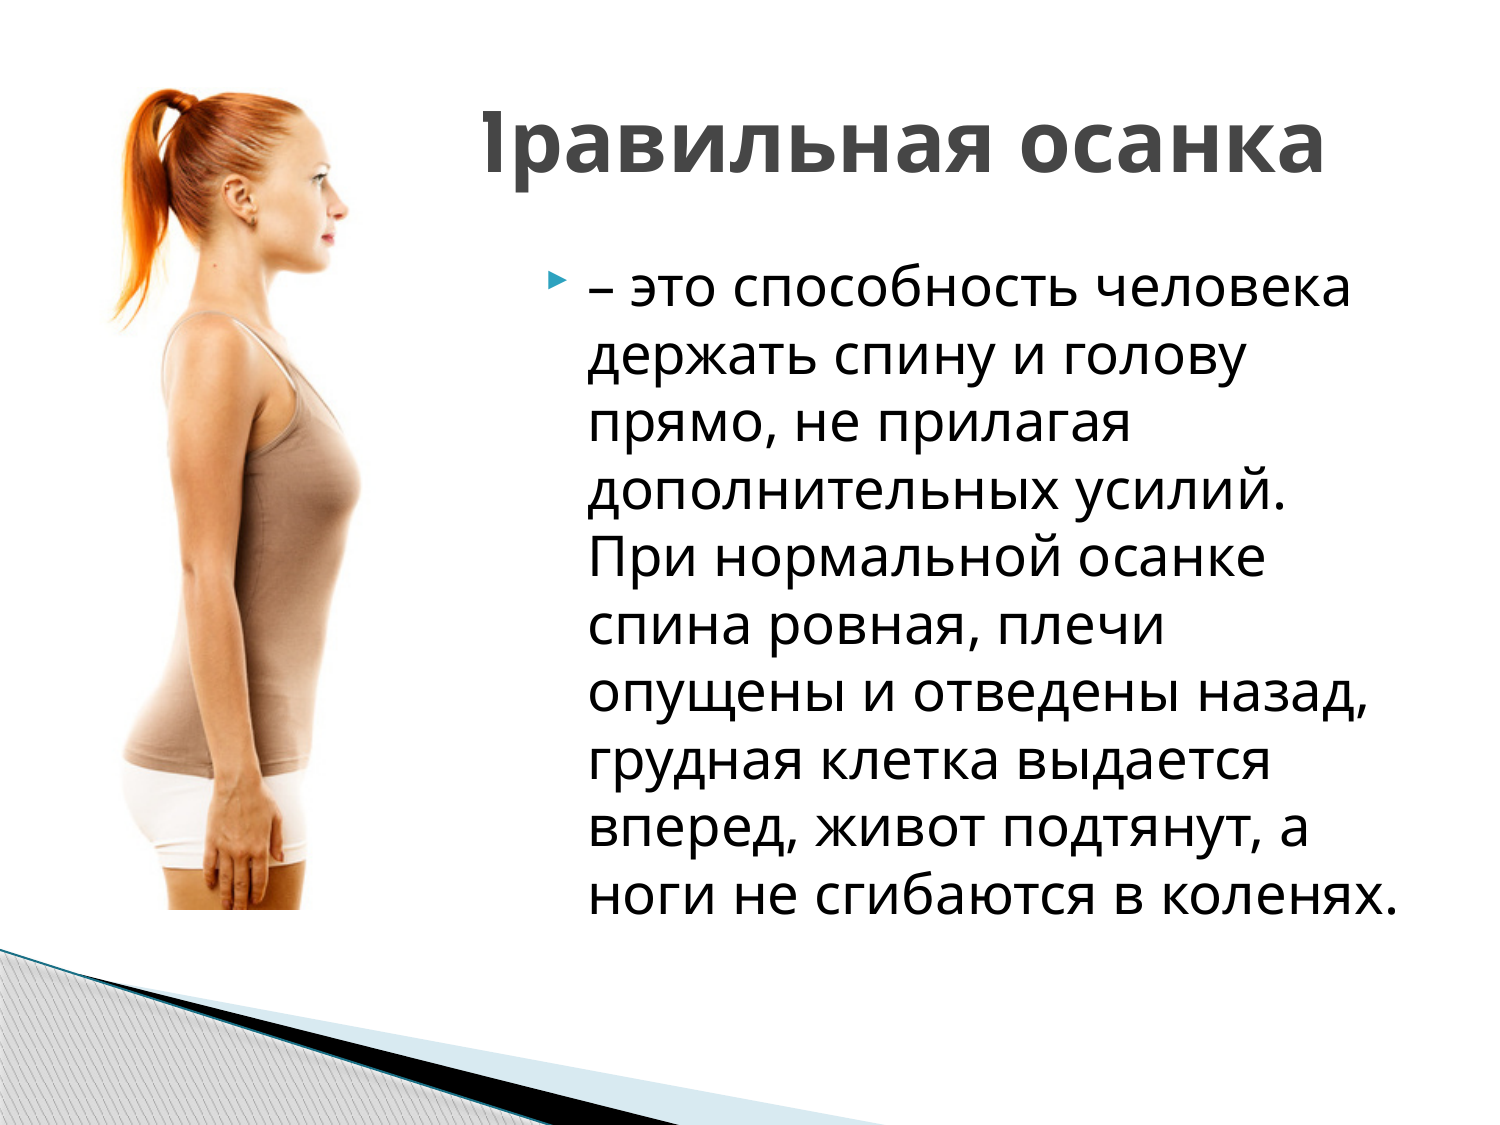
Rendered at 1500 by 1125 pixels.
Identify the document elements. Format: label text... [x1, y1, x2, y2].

picture [49, 87, 484, 910]
title Правильная осанка [75, 45, 1425, 233]
list – это способность человека держать спину и голову прямо, не прилагая дополнительных усилий. При нормальной осанке спина ровная, плечи опущены и отведены назад, грудная клетка выдается вперед, живот подтянут, а ноги не сгибаются в коленях. [512, 243, 1425, 986]
